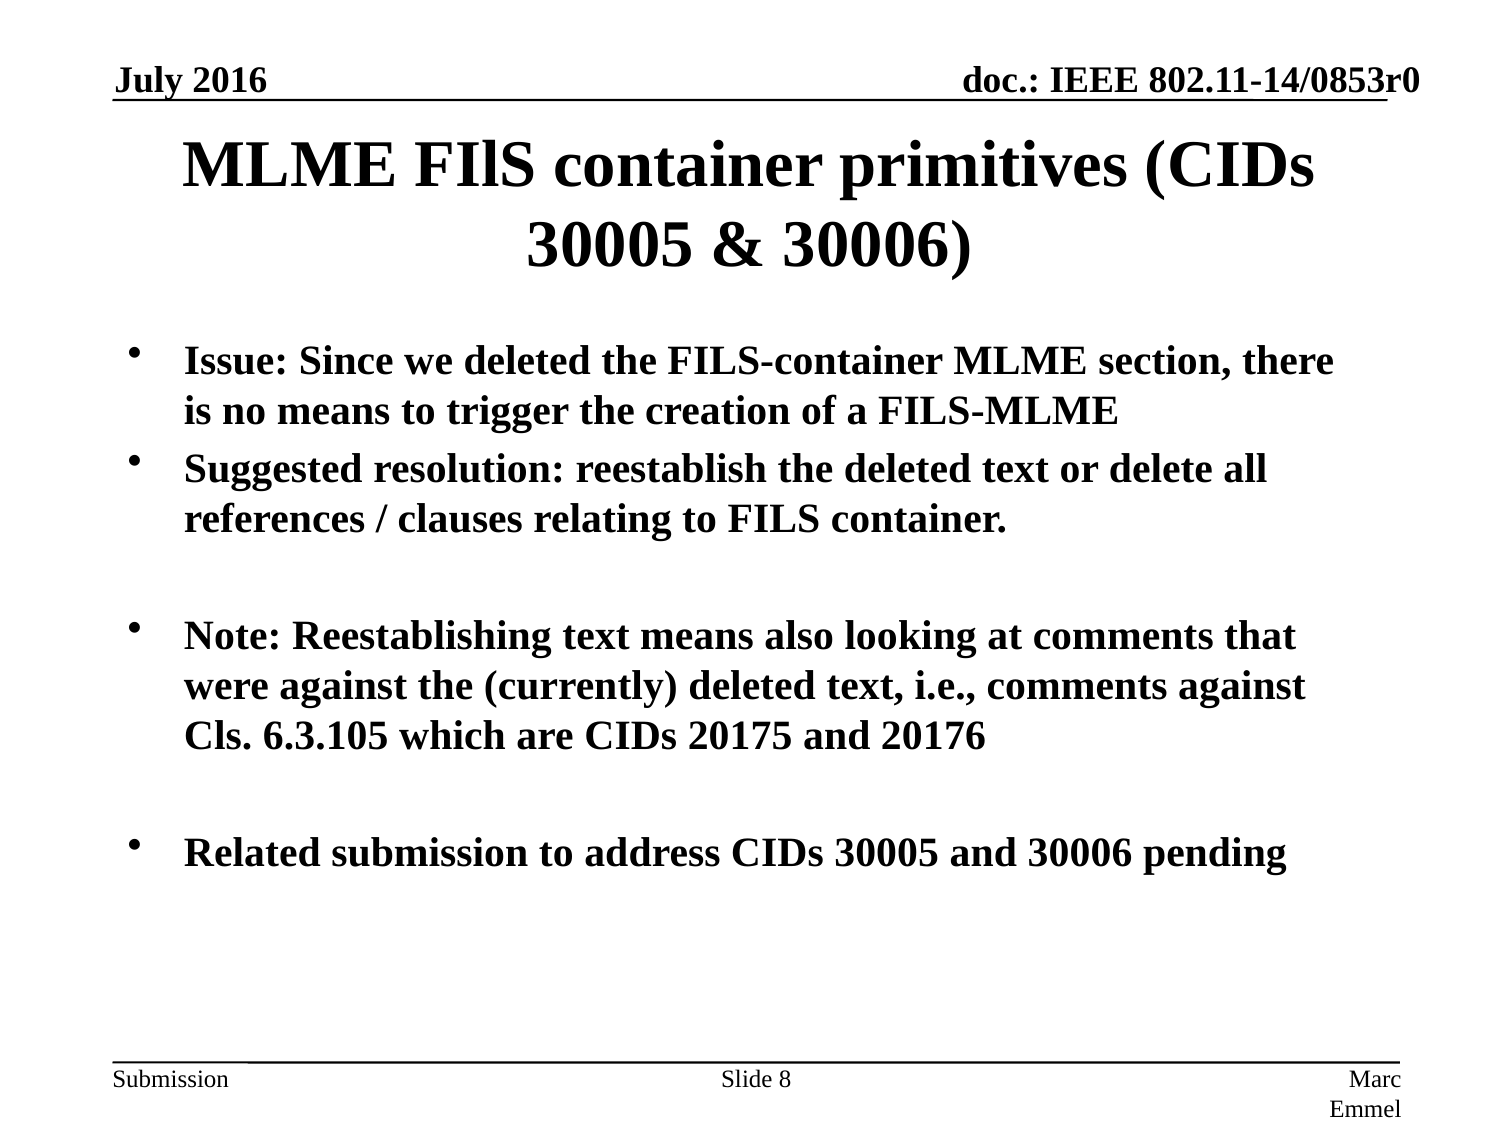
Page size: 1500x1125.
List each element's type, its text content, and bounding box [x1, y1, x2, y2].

footer Marc Emmelmann, SELF [1324, 1061, 1402, 1093]
slide_number Slide 8 [712, 1061, 800, 1093]
title MLME FIlS container primitives (CIDs 30005 & 30006) [112, 112, 1388, 288]
list Issue: Since we deleted the FILS-container MLME section, there is no means to trigger the creation of a FILS-MLME Suggested resolution: reestablish the deleted text or delete all references / clauses relating to FILS container. Note: Reestablishing text means also looking at comments that were against the (currently) deleted text, i.e., comments against Cls. 6.3.105 which are CIDs 20175 and 20176 Related submission to address CIDs 30005 and 30006 pending [112, 324, 1388, 1001]
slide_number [114, 54, 290, 101]
